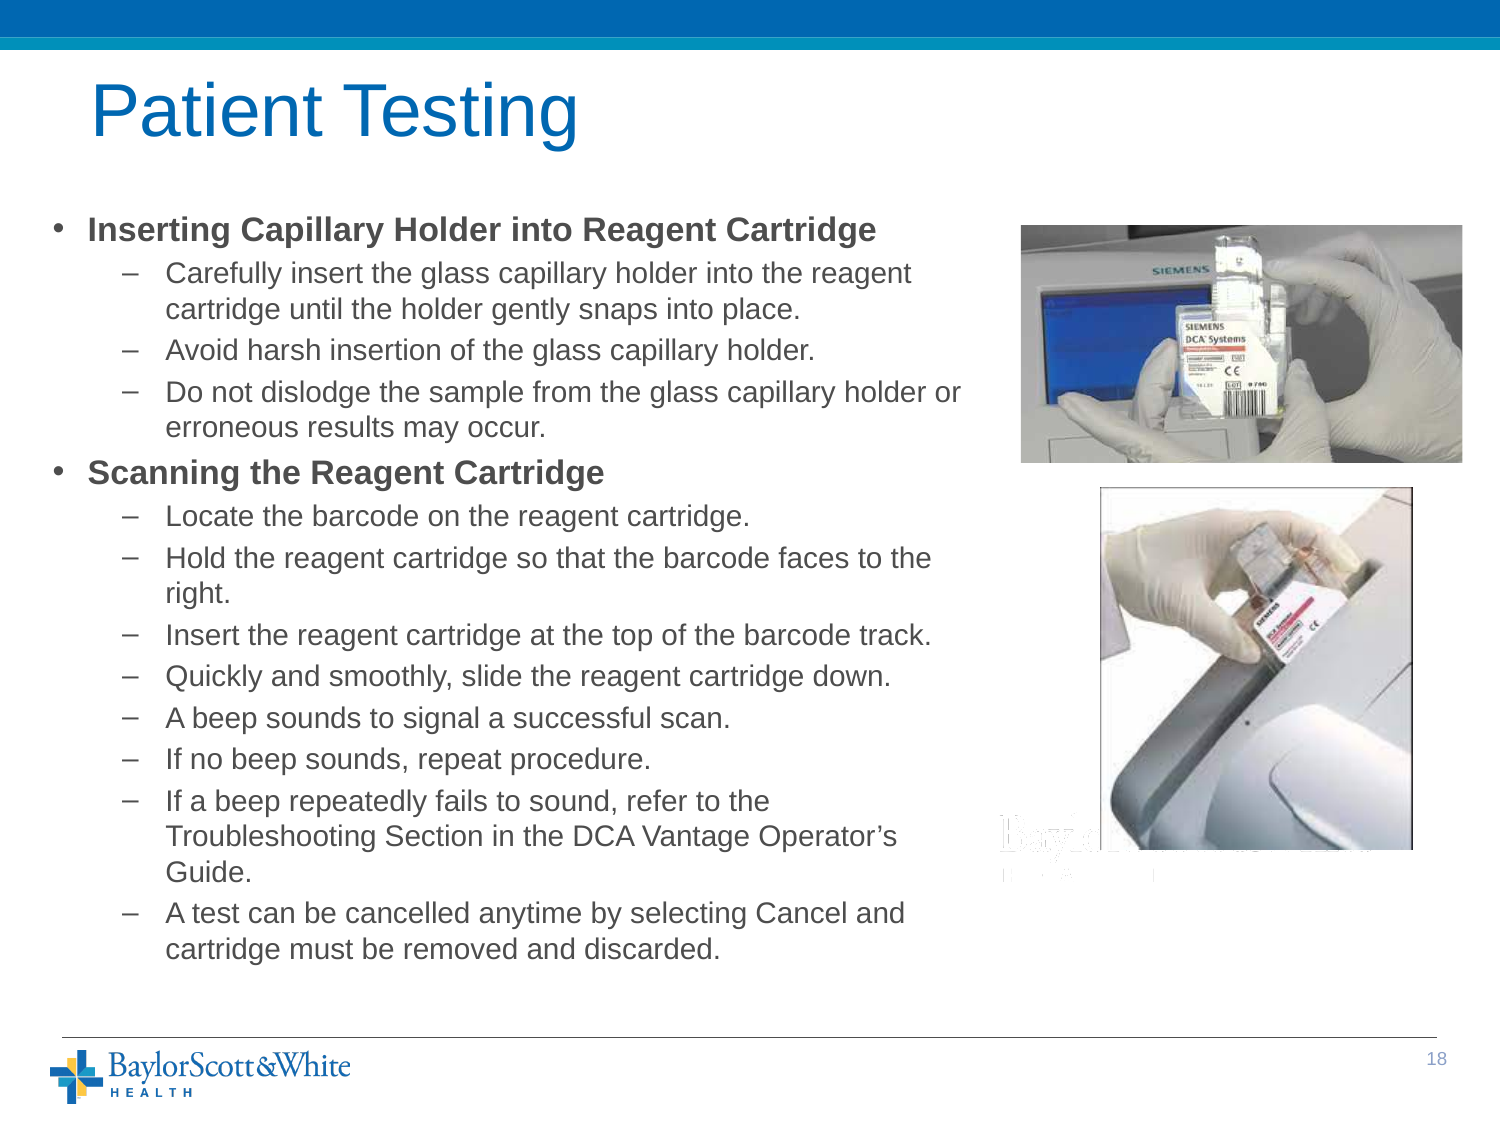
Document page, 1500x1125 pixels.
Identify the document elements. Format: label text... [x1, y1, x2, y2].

list Inserting Capillary Holder into Reagent Cartridge Carefully insert the glass capillary holder into the reagent cartridge until the holder gently snaps into place. Avoid harsh insertion of the glass capillary holder. Do not dislodge the sample from the glass capillary holder or erroneous results may occur. Scanning the Reagent Cartridge Locate the barcode on the reagent cartridge. Hold the reagent cartridge so that the barcode faces to the right. Insert the reagent cartridge at the top of the barcode track. Quickly and smoothly, slide the reagent cartridge down. A beep sounds to signal a successful scan. If no beep sounds, repeat procedure. If a beep repeatedly fails to sound, refer to the Troubleshooting Section in the DCA Vantage Operator’s Guide. A test can be cancelled anytime by selecting Cancel and cartridge must be removed and discarded. [37, 200, 988, 1000]
title Patient Testing [75, 12, 1425, 200]
picture [1099, 487, 1414, 850]
slide_number 17 [1112, 1027, 1463, 1088]
picture [1020, 224, 1463, 463]
